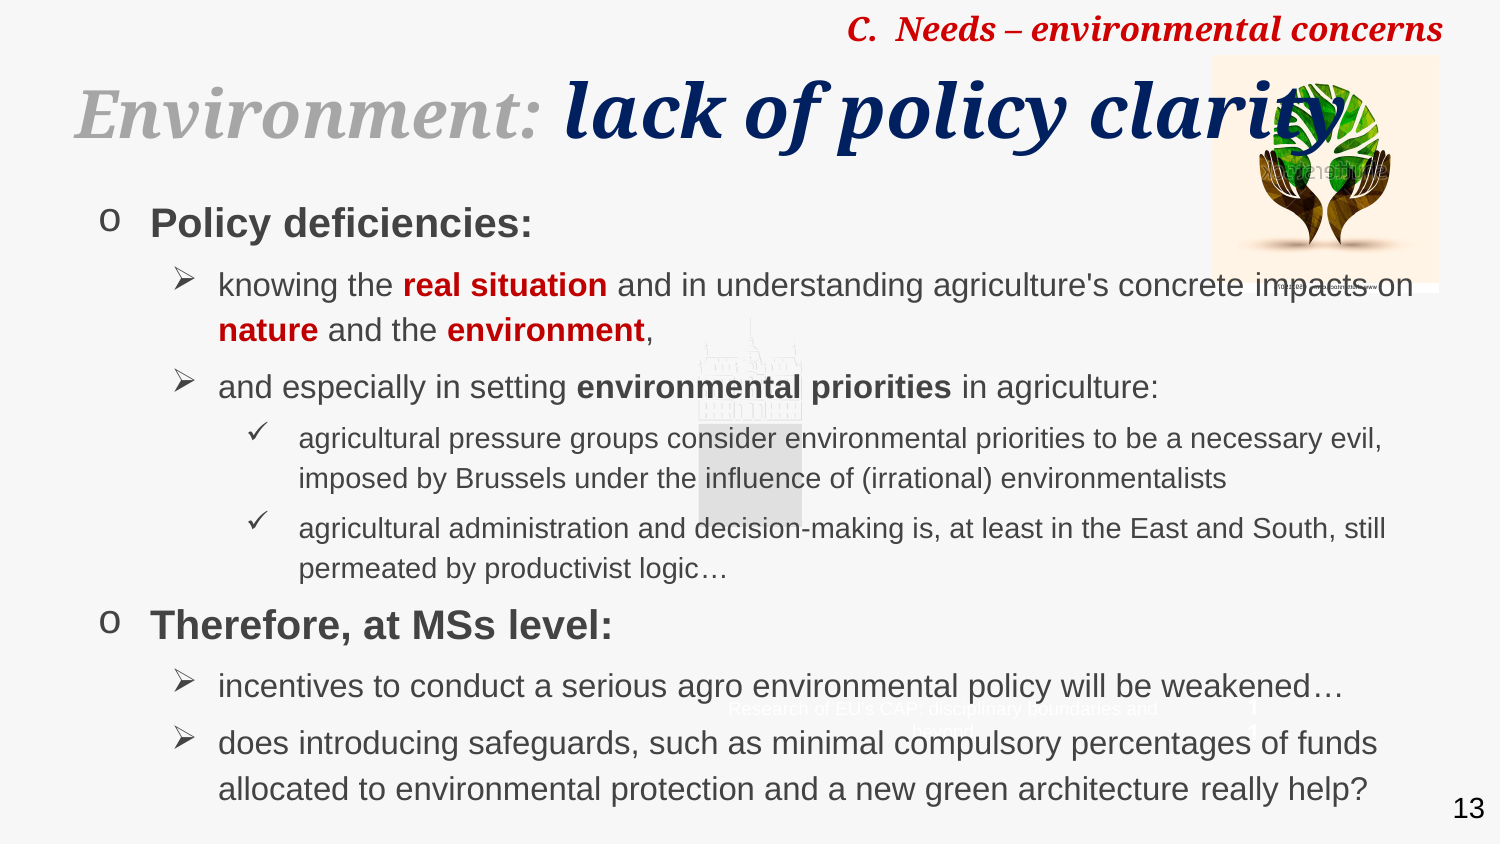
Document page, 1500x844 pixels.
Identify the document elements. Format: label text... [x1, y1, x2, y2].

title Environment: lack of policy clarity [60, 48, 1206, 169]
list Policy deficiencies: knowing the real situation and in understanding agriculture's concrete impacts on nature and the environment, and especially in setting environmental priorities in agriculture: agricultural pressure groups consider environmental priorities to be a necessary evil, imposed by Brussels under the influence of (irrational) environmentalists agricultural administration and decision-making is, at least in the East and South, still permeated by productivist logic… Therefore, at MSs level: incentives to conduct a serious agro environmental policy will be weakened… does introducing safeguards, such as minimal compulsory percentages of funds allocated to environmental protection and a new green architecture really help? [60, 173, 1483, 828]
text_box C. Needs – environmental concerns [83, 0, 1460, 113]
picture [1211, 54, 1439, 293]
slide_number 13 [1149, 782, 1500, 828]
